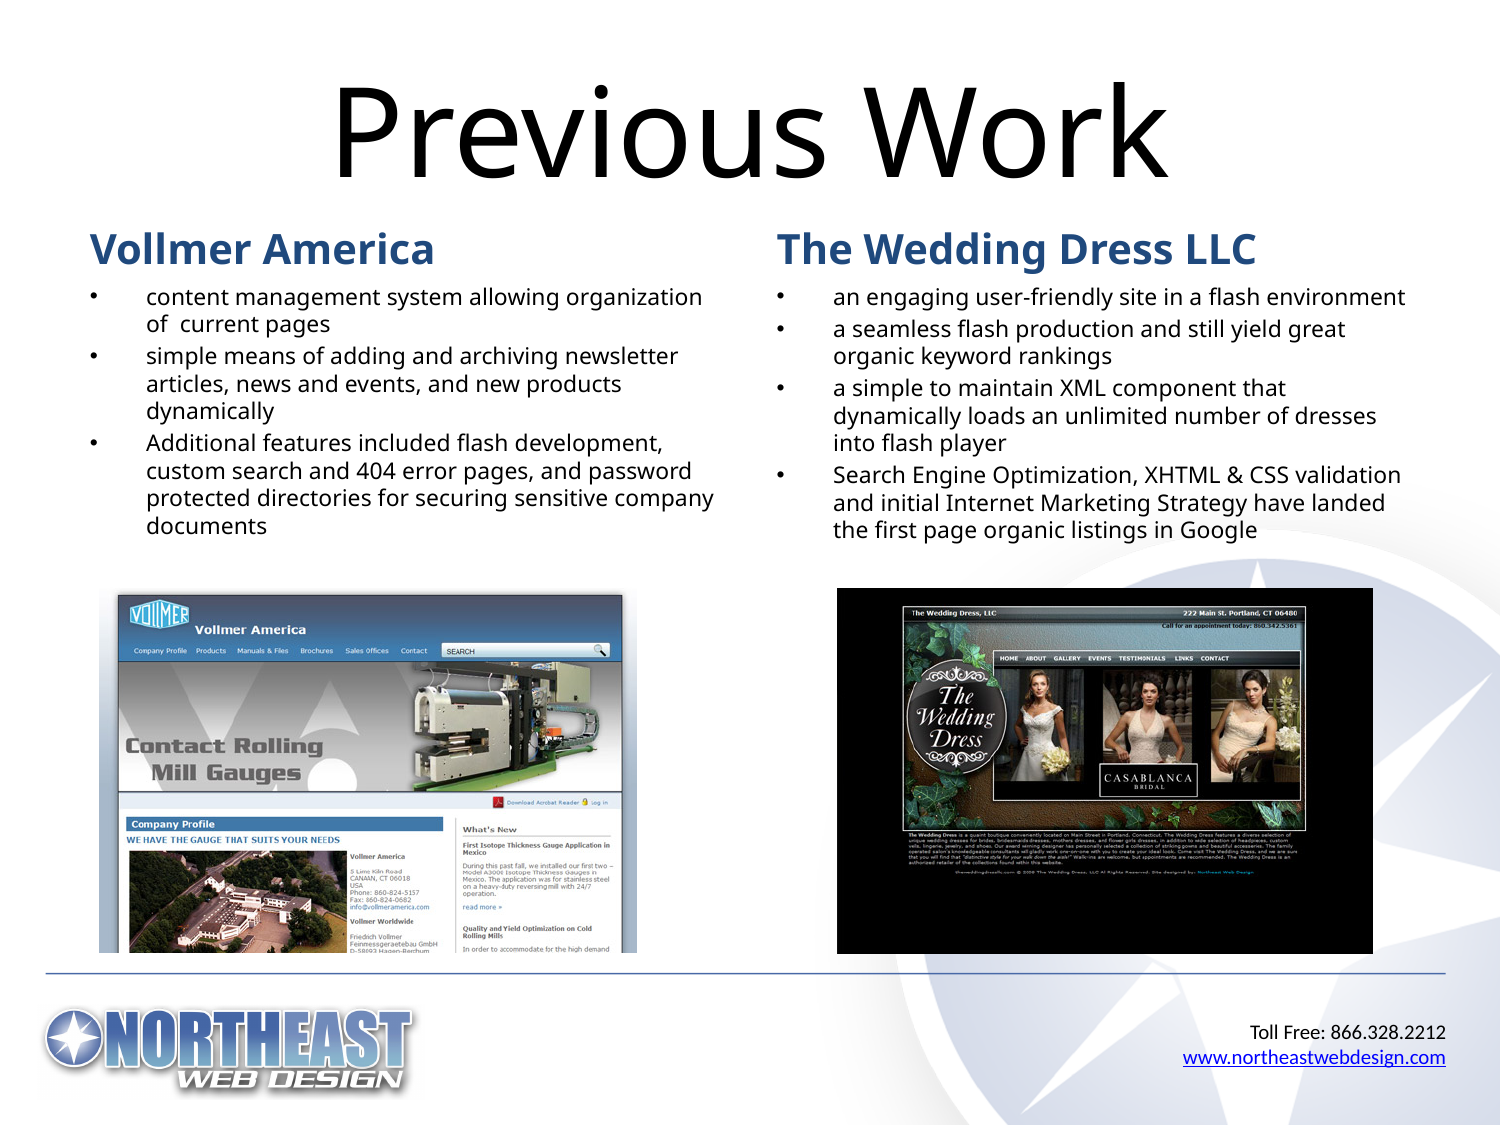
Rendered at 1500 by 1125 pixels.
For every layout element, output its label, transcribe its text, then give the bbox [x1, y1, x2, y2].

title Previous Work [75, 45, 1425, 233]
picture [789, 432, 1500, 1125]
list an engaging user-friendly site in a flash environment a seamless flash production and still yield great organic keyword rankings a simple to maintain XML component that dynamically loads an unlimited number of dresses into flash player Search Engine Optimization, XHTML & CSS validation and initial Internet Marketing Strategy have landed the first page organic listings in Google [761, 275, 1425, 588]
list The Wedding Dress LLC [761, 174, 1425, 275]
picture [37, 1004, 425, 1100]
text_box Vollmer America [75, 174, 738, 274]
picture [99, 587, 637, 954]
text_box content management system allowing organization of current pages simple means of adding and archiving newsletter articles, news and events, and new products dynamically Additional features included flash development, custom search and 404 error pages, and password protected directories for securing sensitive company documents [75, 274, 738, 565]
